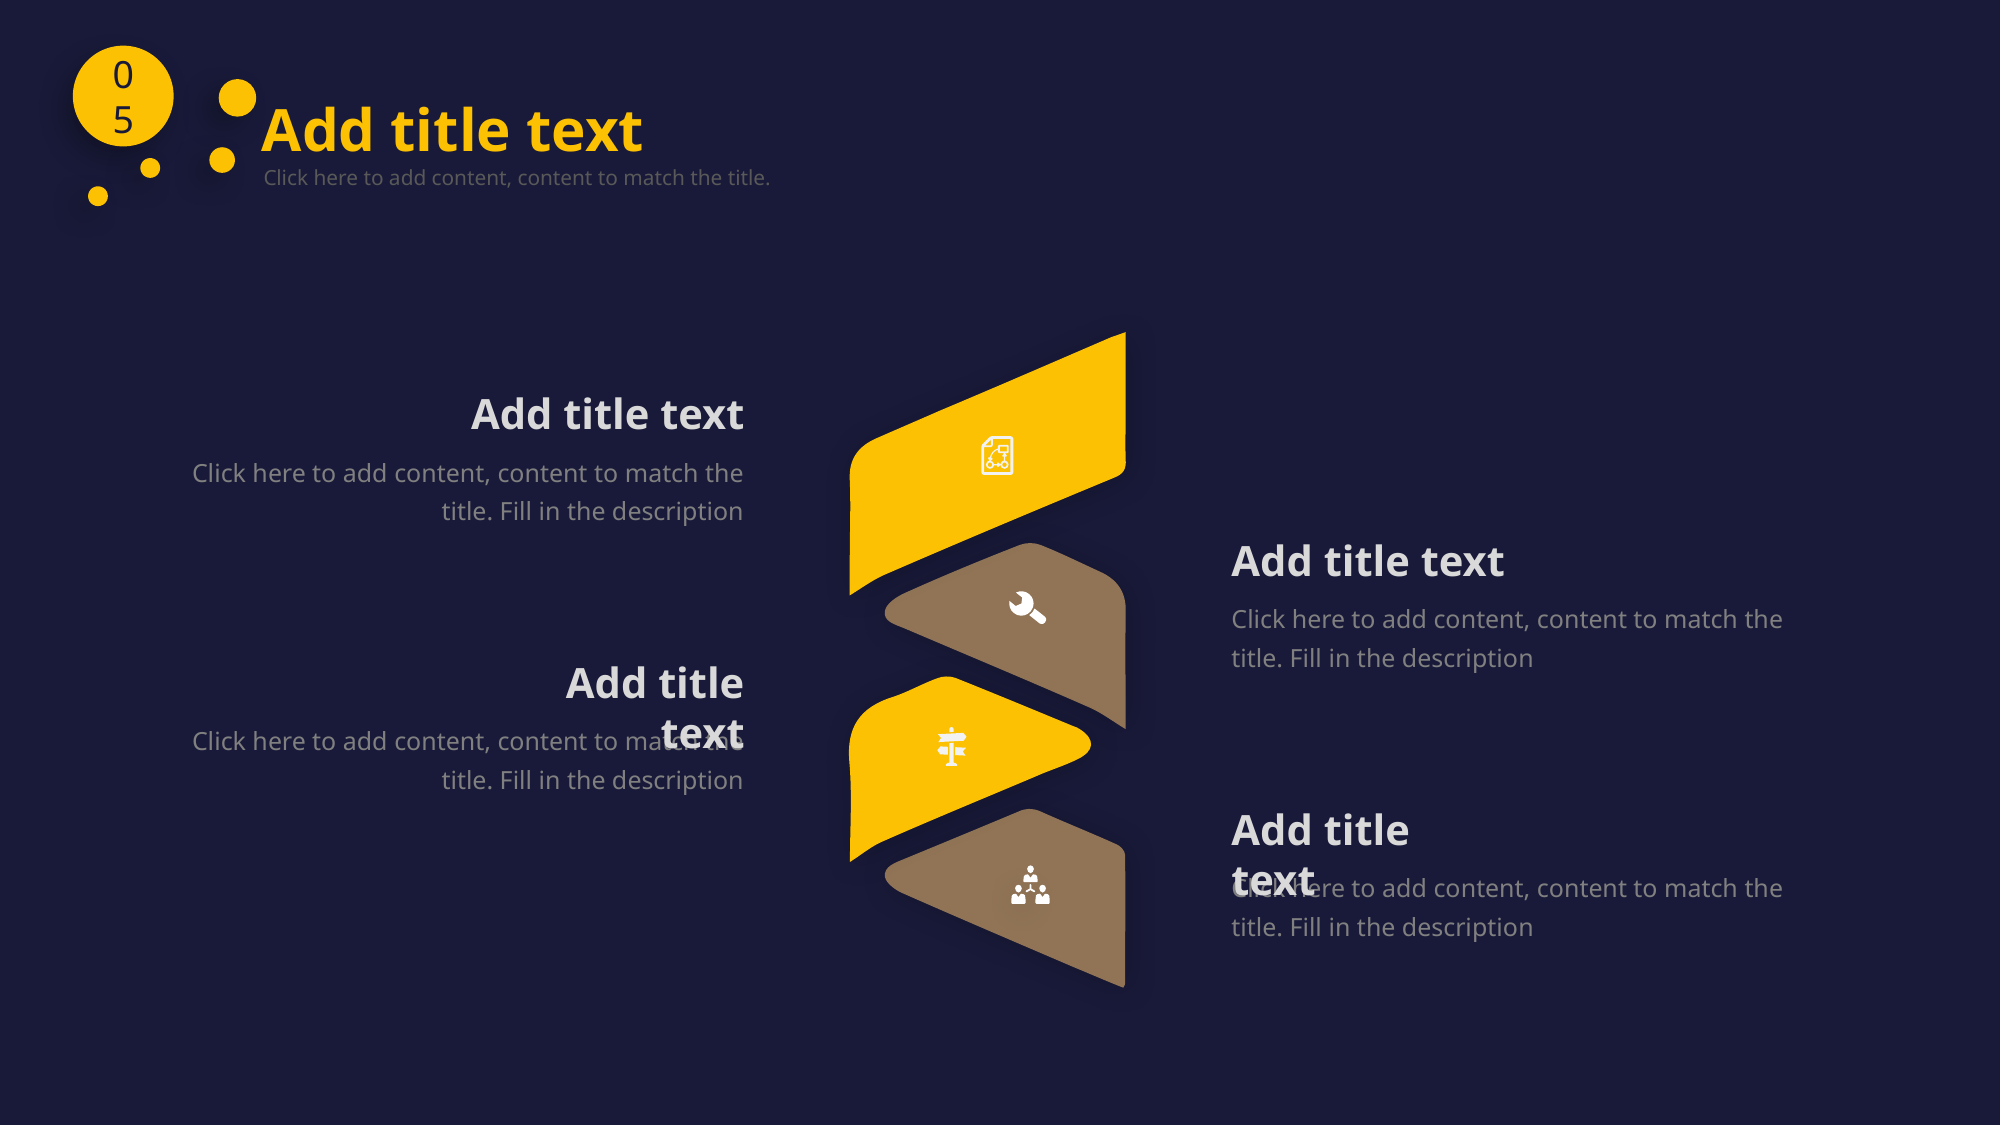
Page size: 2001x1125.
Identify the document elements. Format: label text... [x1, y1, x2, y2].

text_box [121, 649, 760, 800]
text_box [1216, 527, 1855, 678]
text_box Click here to add content, content to match the title. [248, 156, 791, 197]
text_box 05 [71, 44, 175, 148]
text_box Add title text [247, 85, 659, 171]
text_box [217, 78, 258, 118]
text_box [139, 156, 162, 179]
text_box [121, 380, 760, 531]
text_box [846, 331, 1127, 988]
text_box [1216, 796, 1855, 947]
text_box [87, 185, 109, 208]
text_box [208, 146, 237, 174]
